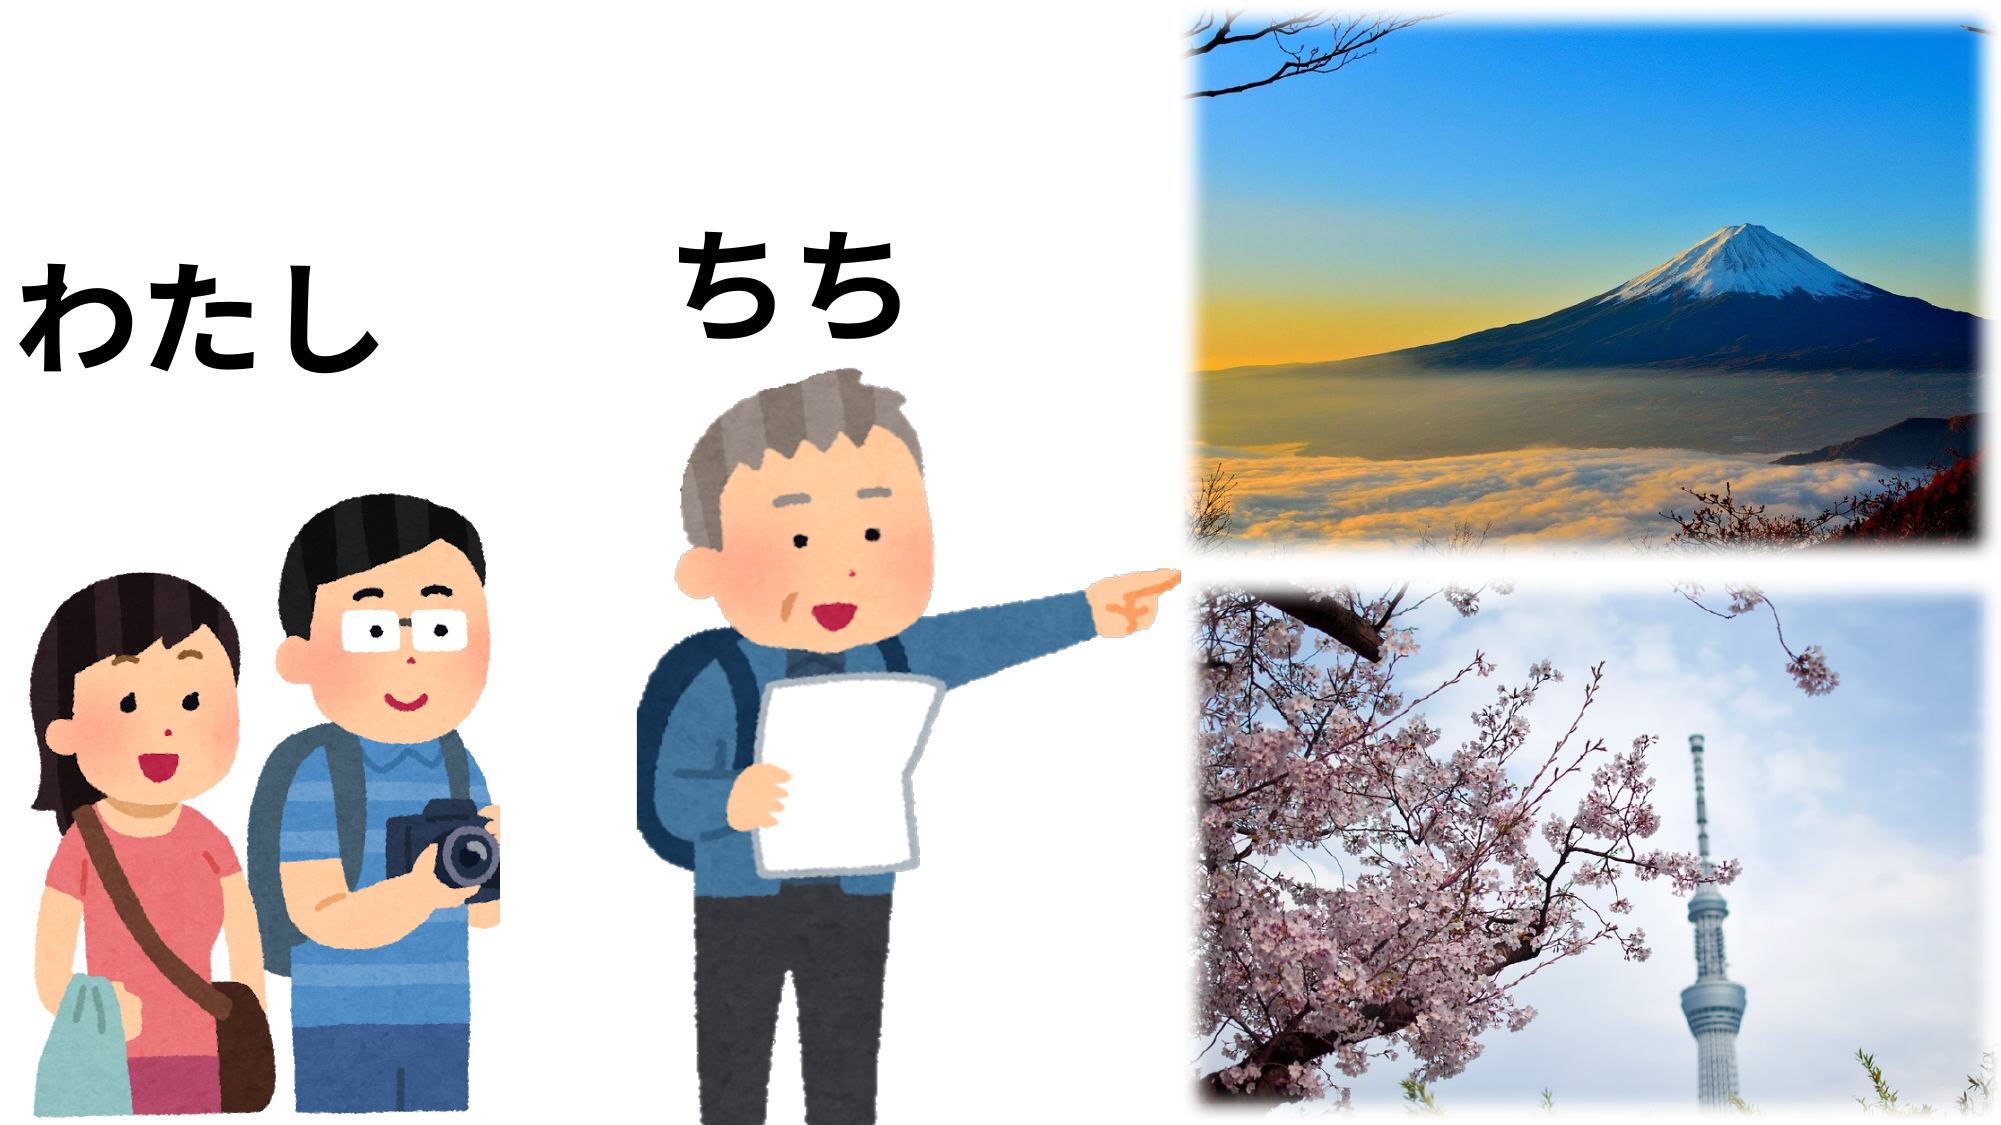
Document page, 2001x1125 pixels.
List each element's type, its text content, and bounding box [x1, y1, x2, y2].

text_box ちち [651, 200, 984, 288]
picture [636, 4, 2000, 1125]
picture [0, 477, 500, 1125]
text_box わたし [0, 233, 417, 399]
